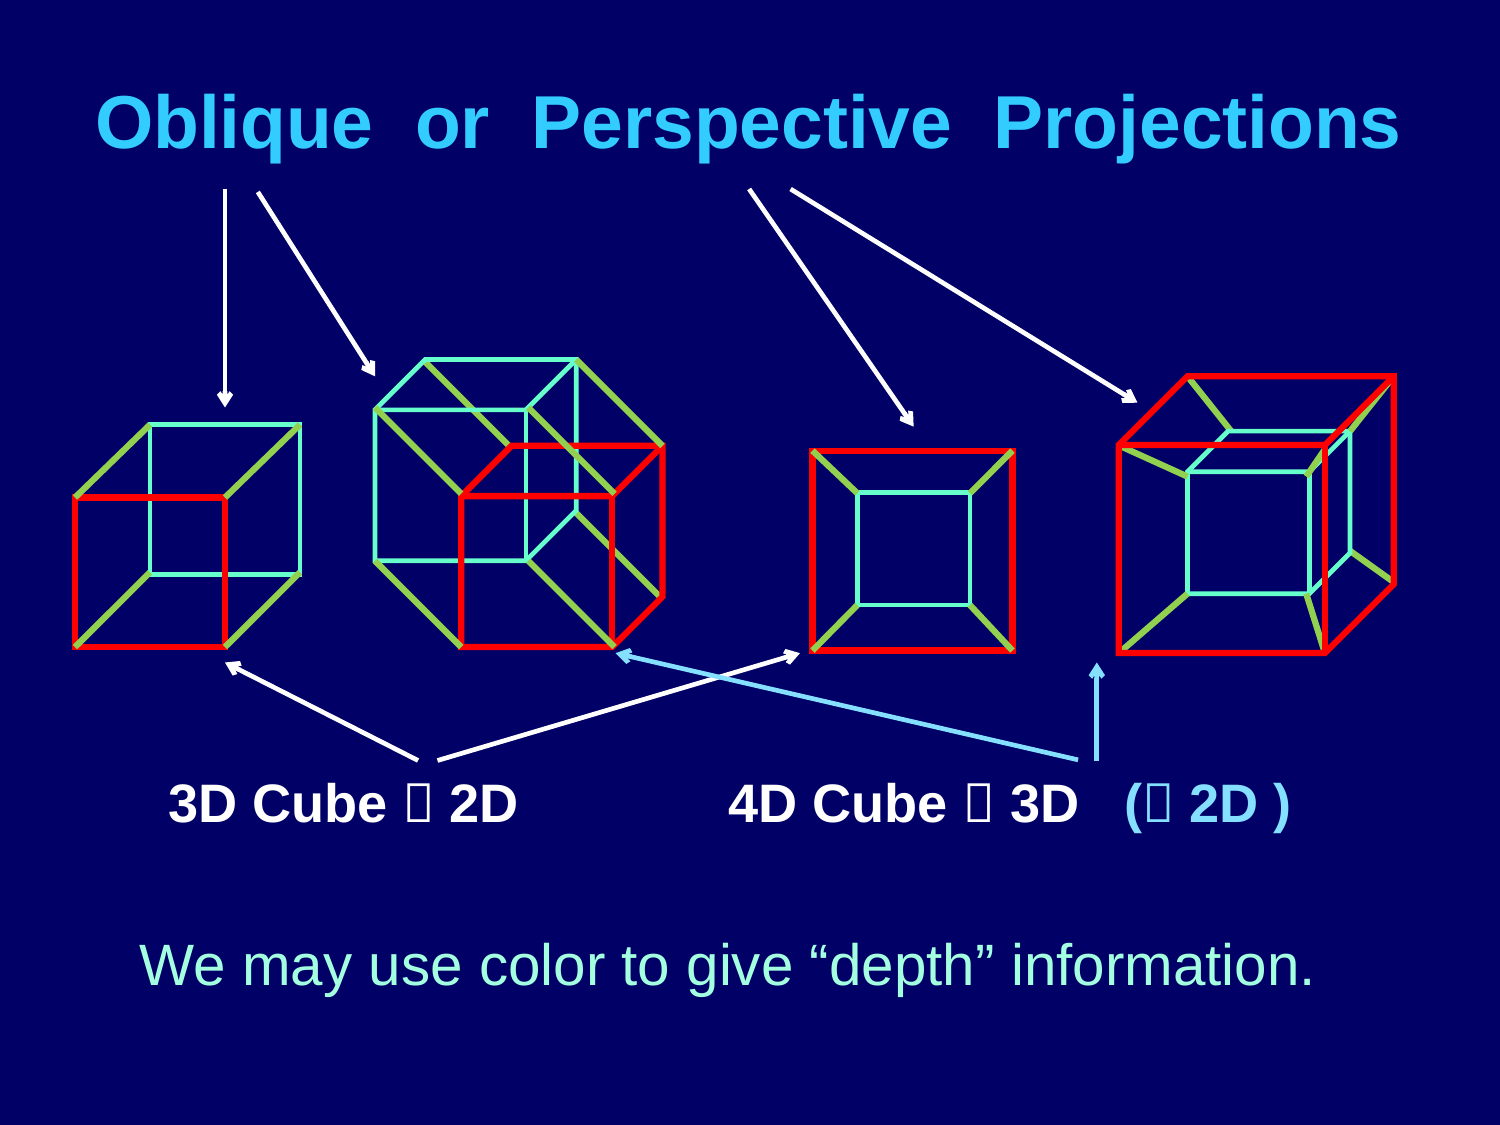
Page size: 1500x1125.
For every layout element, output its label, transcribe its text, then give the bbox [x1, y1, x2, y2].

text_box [615, 653, 1079, 760]
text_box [257, 191, 375, 377]
text_box We may use color to give “depth” information. [124, 919, 1372, 1075]
list 3D Cube  2D 4D Cube  3D ( 2D ) [153, 760, 1350, 849]
title Oblique or Perspective Projections [24, 48, 1475, 189]
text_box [437, 653, 800, 761]
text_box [224, 662, 419, 761]
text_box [812, 450, 1013, 651]
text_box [1118, 376, 1394, 654]
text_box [74, 424, 300, 648]
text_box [749, 189, 914, 427]
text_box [790, 189, 1138, 403]
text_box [374, 359, 663, 647]
